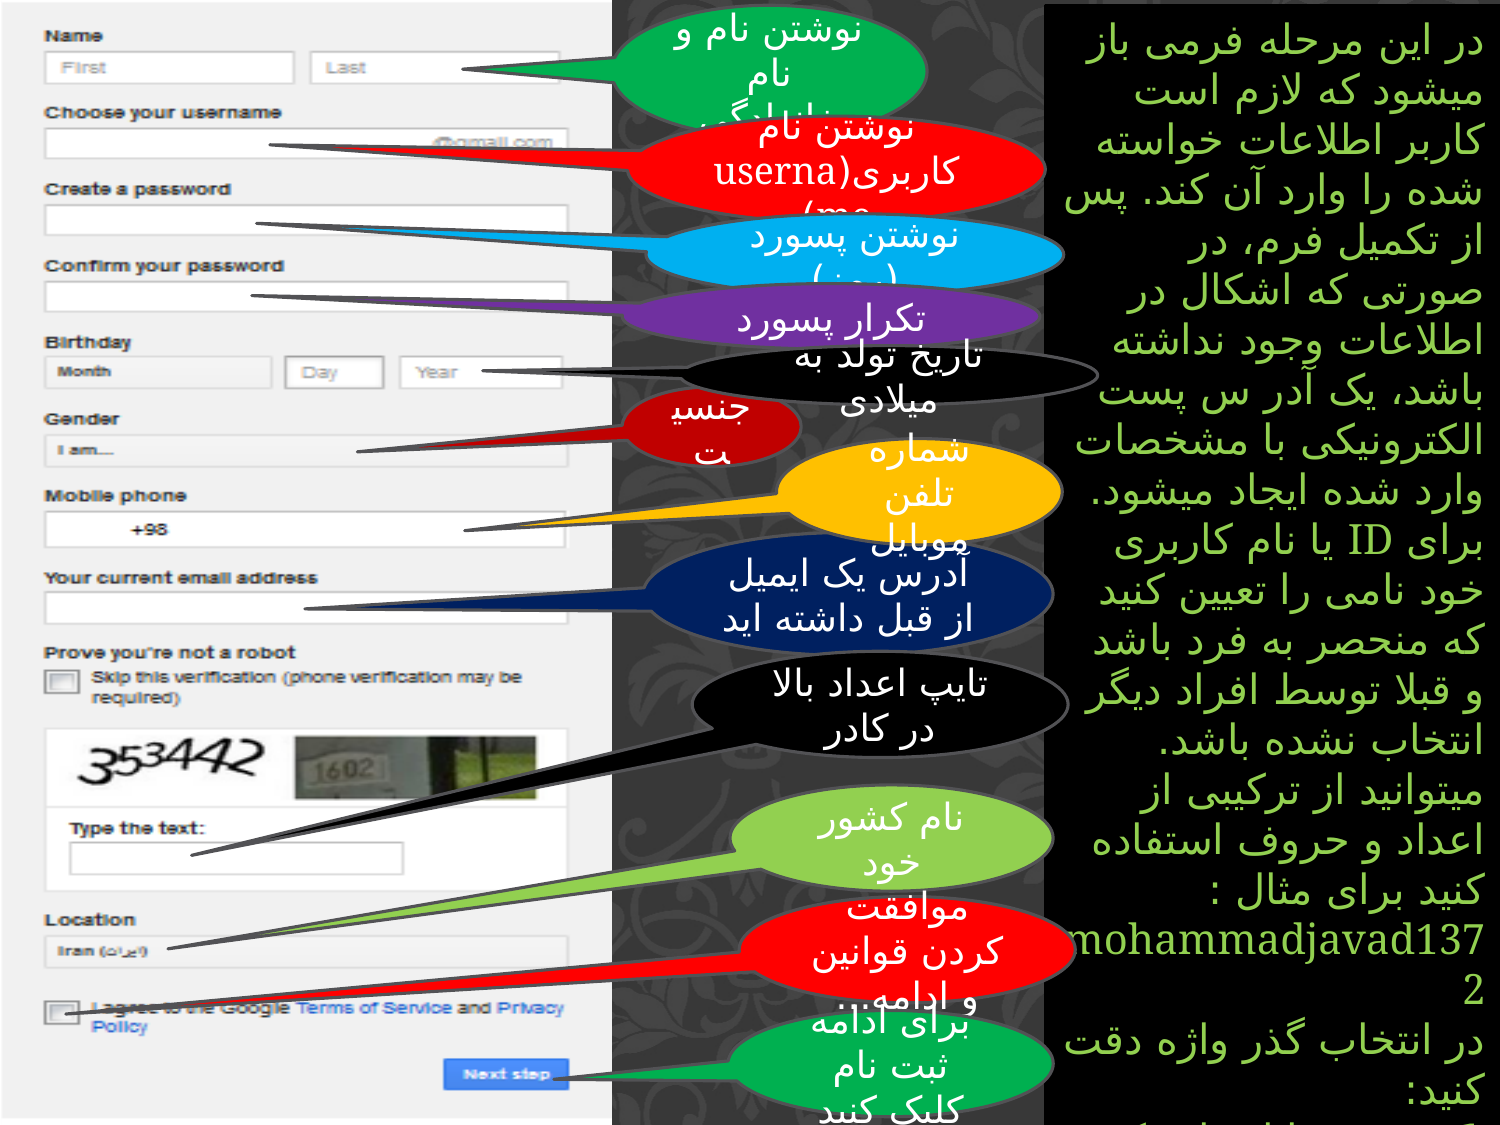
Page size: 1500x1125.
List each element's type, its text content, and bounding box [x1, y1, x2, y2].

text_box شماره تلفن موبایل [618, 437, 1064, 547]
picture [0, 0, 612, 1125]
text_box نوشتن پسورد (رمز) [618, 212, 1066, 290]
text_box برای ادامه ثبت نام کلیک کنید [618, 1008, 1055, 1119]
text_box تاریخ تولد به میلادی [618, 344, 1100, 407]
text_box آدرس یک ایمیل از قبل داشته اید [618, 531, 1055, 655]
text_box نوشتن نام و نام خانوادگی [618, 3, 929, 130]
text_box نوشتن نام کاربری(username) [618, 114, 1047, 218]
text_box موافقت کردن قوانین و ادامه... [618, 894, 1077, 1005]
text_box جنسیت [618, 386, 803, 469]
text_box تکرار پسورد [618, 282, 1042, 349]
text_box تایپ اعداد بالا در کادر [618, 649, 1070, 774]
text_box در این مرحله فرمی باز میشود که لازم است کاربر اطلاعات خواسته شده را وارد آن کند. پس از تکمیل فرم، در صورتی که اشکال در اطلاعات وجود نداشته باشد، یک آدر س پست الکترونیکی با مشخصات وارد شده ایجاد میشود. برای ID یا نام کاربری خود نامی را تعیین کنید که منحصر به فرد باشد و قبلا توسط افراد دیگر انتخاب نشده باشد. میتوانید از ترکیبی از اعداد و حروف استفاده کنید برای مثال : mohammadjavad1372 در انتخاب گذر واژه دقت کنید: 1- رمزی را انتخاب کنید که بعدا به راحتی بتوانید آن را بیاد آورید. 2- حدس زدن آن رمز برای دیگران ساده نباشد. [1044, 4, 1500, 1125]
text_box نام کشور خود [618, 783, 1055, 893]
